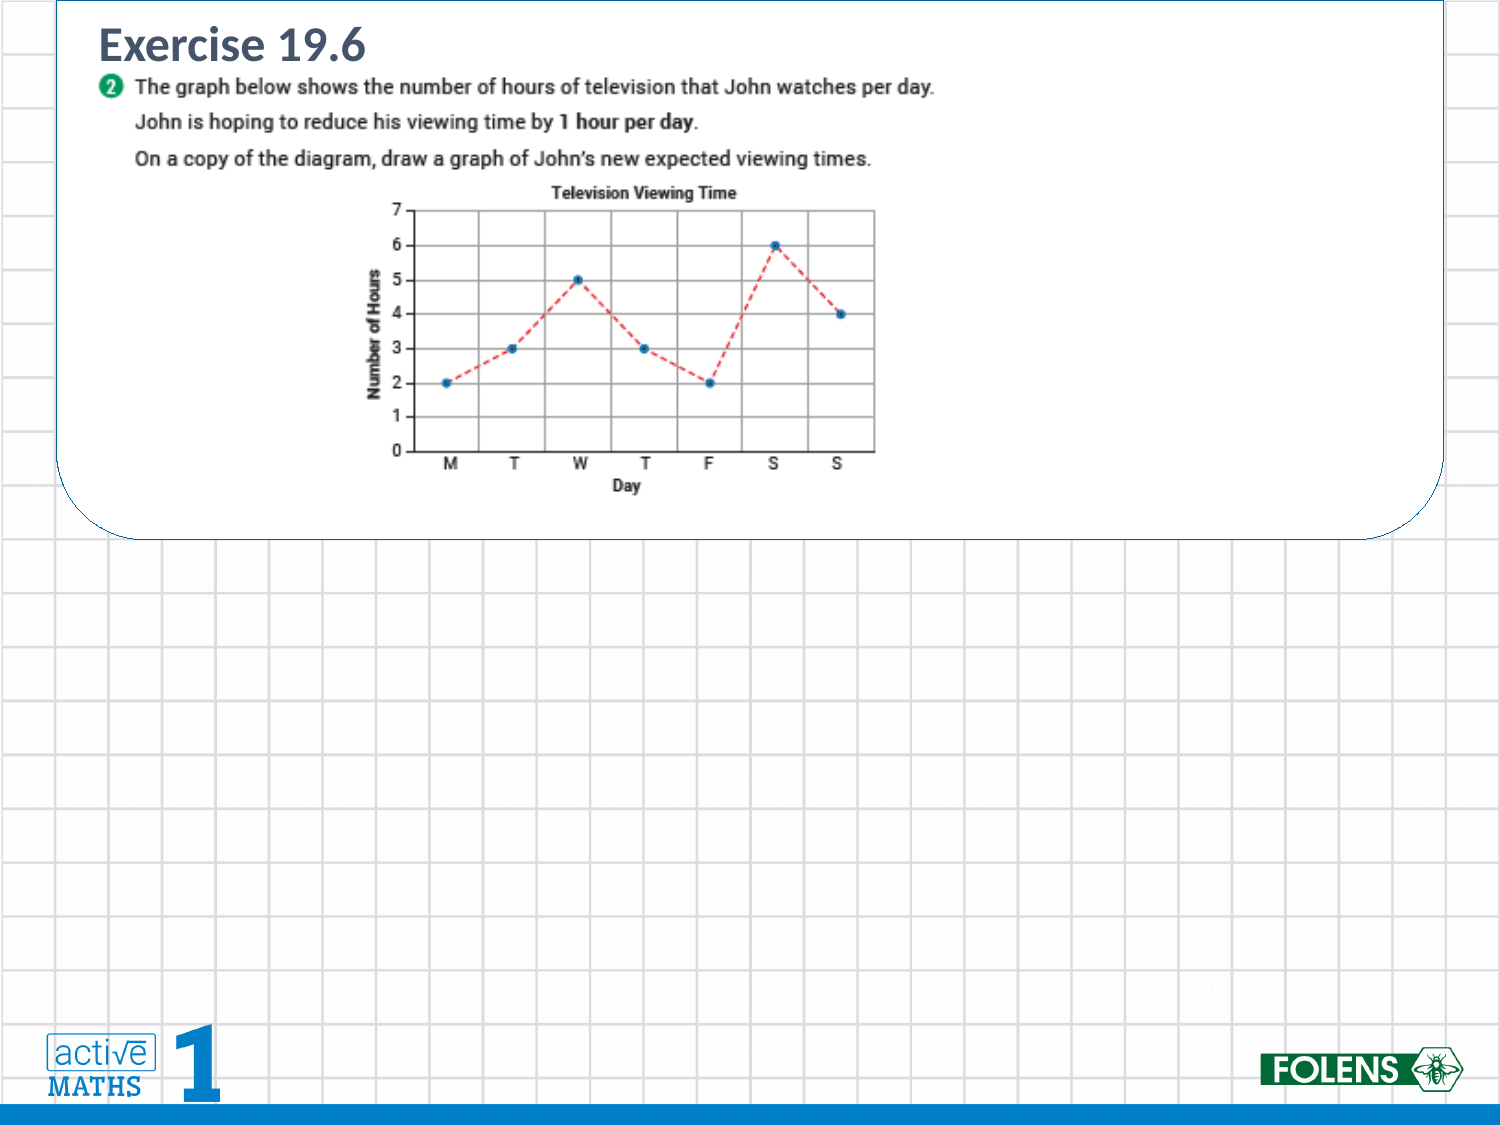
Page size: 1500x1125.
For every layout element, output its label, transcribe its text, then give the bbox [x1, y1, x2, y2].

text_box Exercise 19.6 [87, 12, 1382, 89]
picture [0, 0, 1500, 1103]
picture [0, 1106, 1500, 1125]
picture [90, 63, 1113, 511]
text_box [55, 0, 1445, 542]
